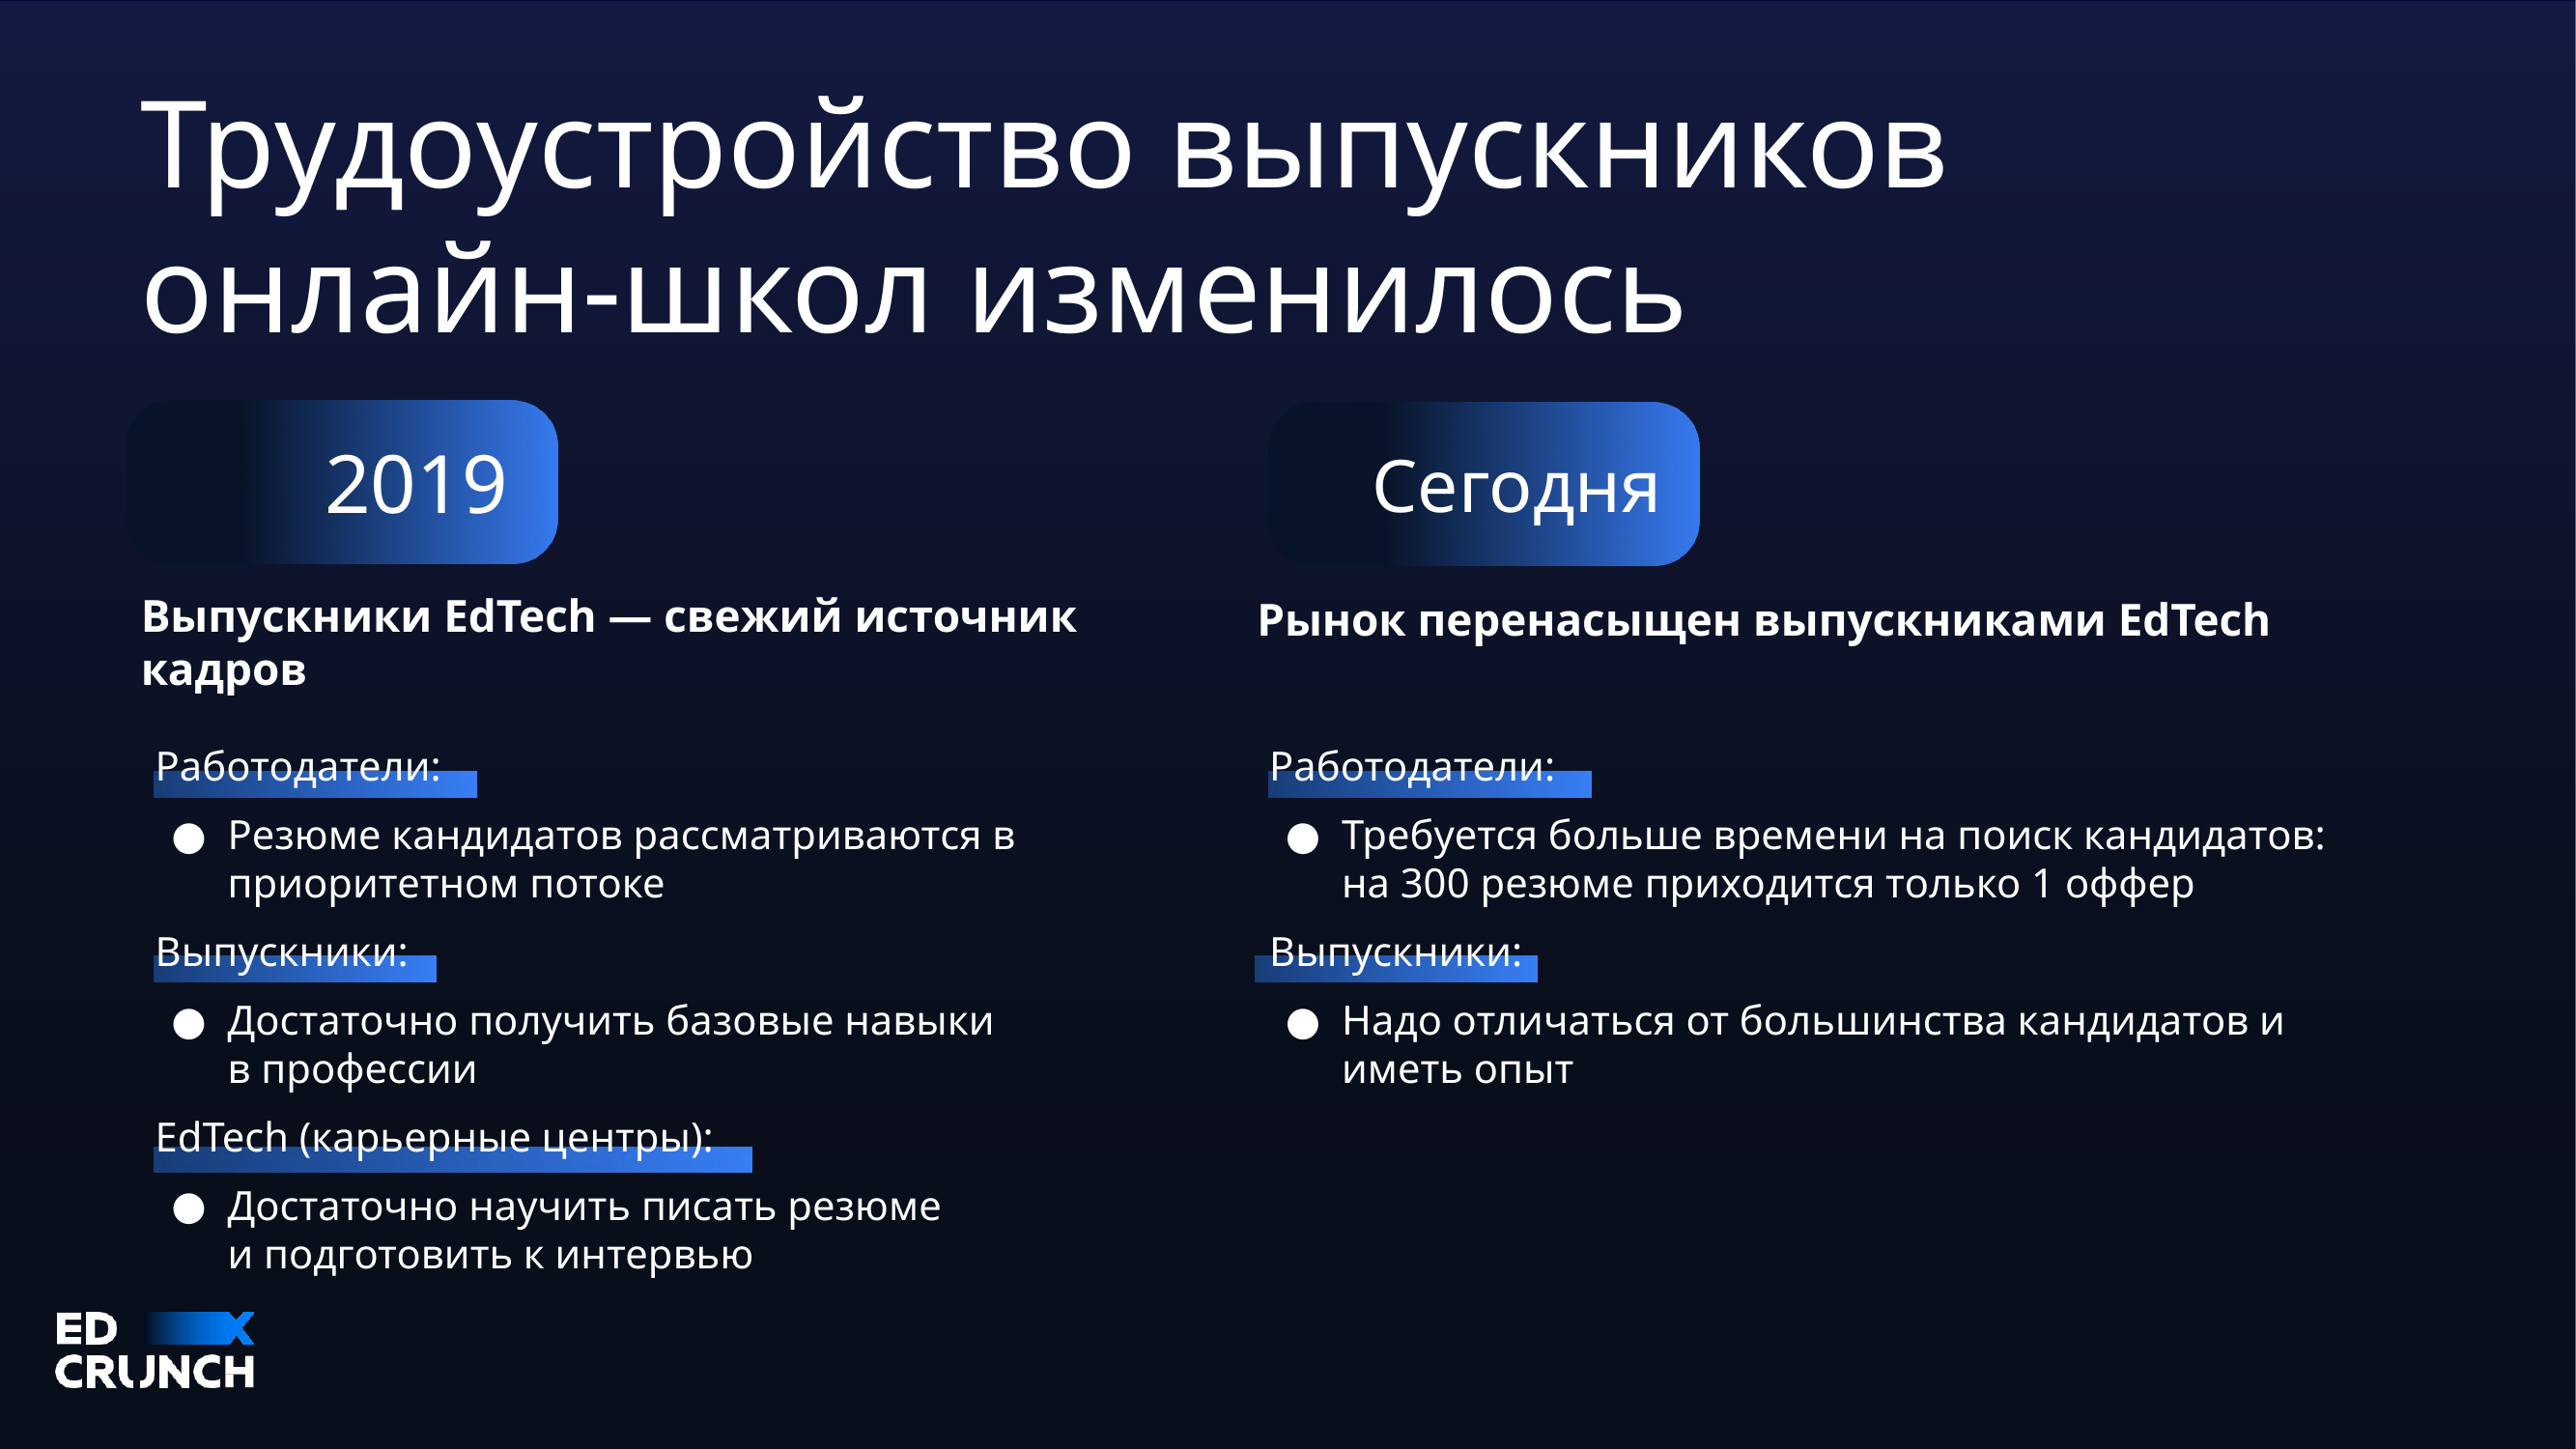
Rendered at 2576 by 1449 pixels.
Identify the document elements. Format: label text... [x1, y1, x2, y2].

text_box Трудоустройство выпускников онлайн-школ изменилось [126, 52, 2222, 372]
text_box Работодатели: Резюме кандидатов рассматриваются в приоритетном потоке Выпускники: Достаточно получить базовые навыки в профессии EdTech (карьерные центры): Достаточно научить писать резюме и подготовить к интервью [140, 726, 1189, 1292]
text_box Рынок перенасыщен выпускниками EdTech [1242, 578, 2291, 661]
picture [0, 0, 2576, 1449]
text_box Выпускники EdTech — свежий источник кадров [126, 573, 1175, 709]
text_box [225, 1355, 254, 1388]
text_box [56, 1312, 117, 1345]
text_box [226, 1375, 234, 1388]
text_box Работодатели: Требуется больше времени на поиск кандидатов: на 300 резюме приходится только 1 оффер Выпускники: Надо отличаться от большинства кандидатов и иметь опыт [1255, 726, 2366, 1106]
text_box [54, 1354, 117, 1388]
